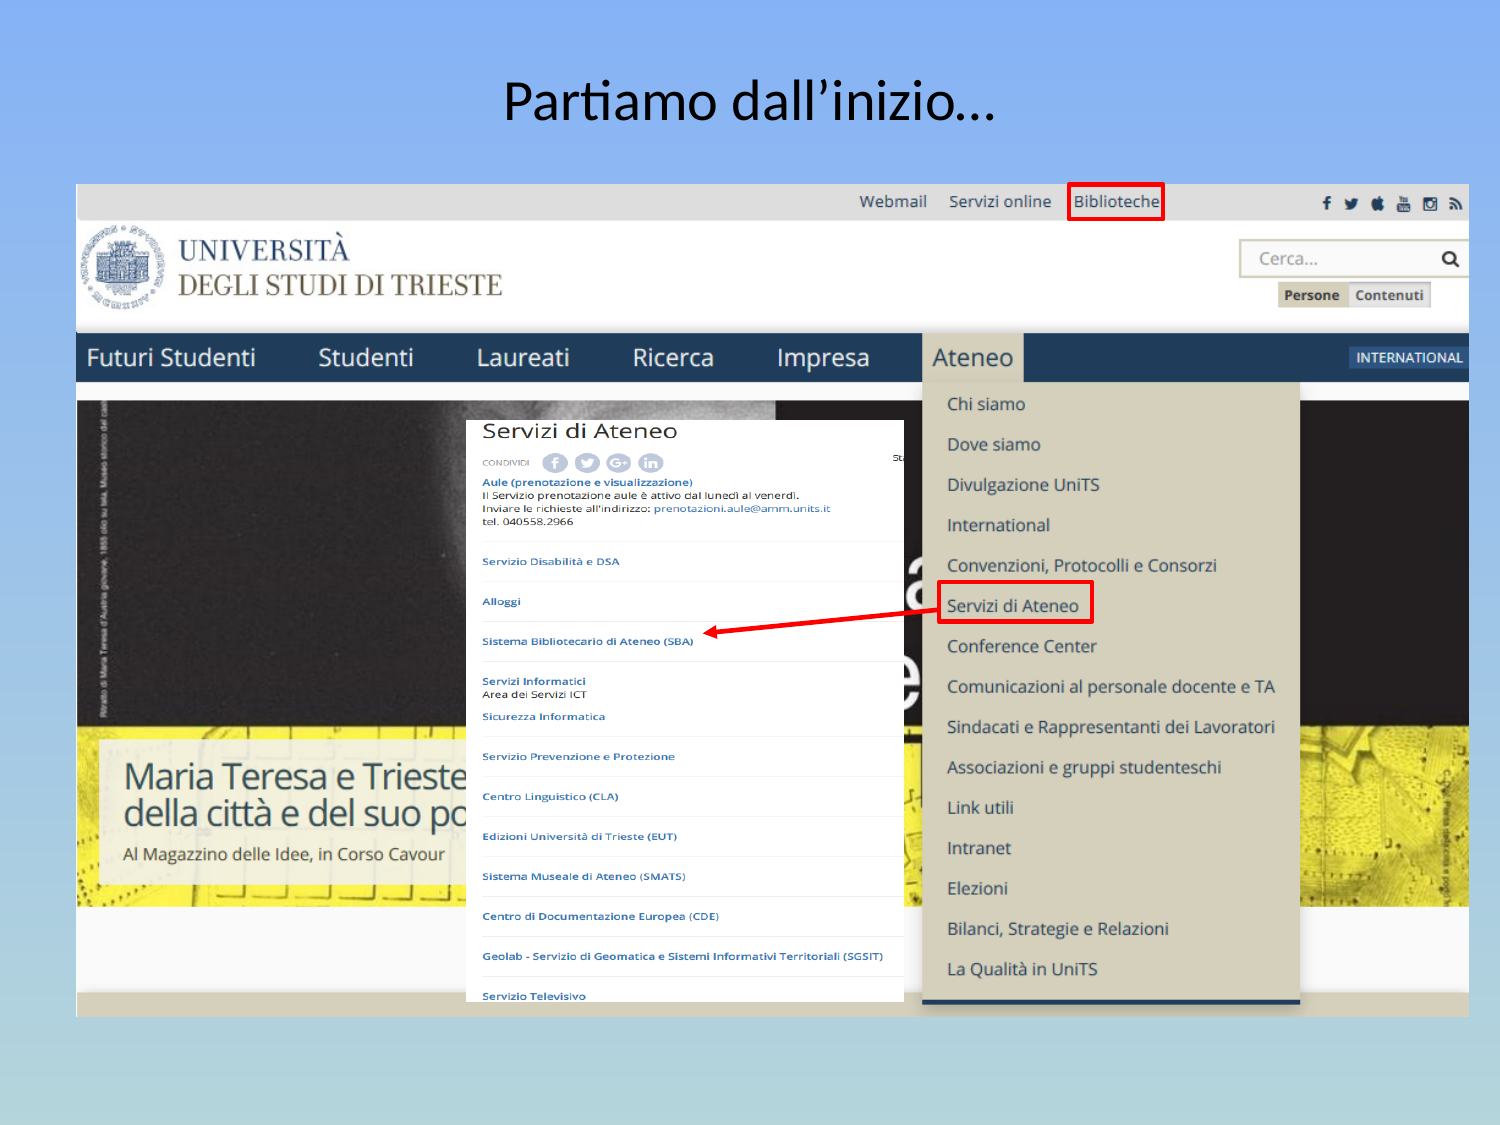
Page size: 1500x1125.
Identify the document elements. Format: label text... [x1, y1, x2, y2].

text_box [702, 609, 940, 634]
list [76, 184, 1470, 1017]
picture [466, 420, 904, 1002]
title Partiamo dall’inizio… [75, 45, 1425, 149]
